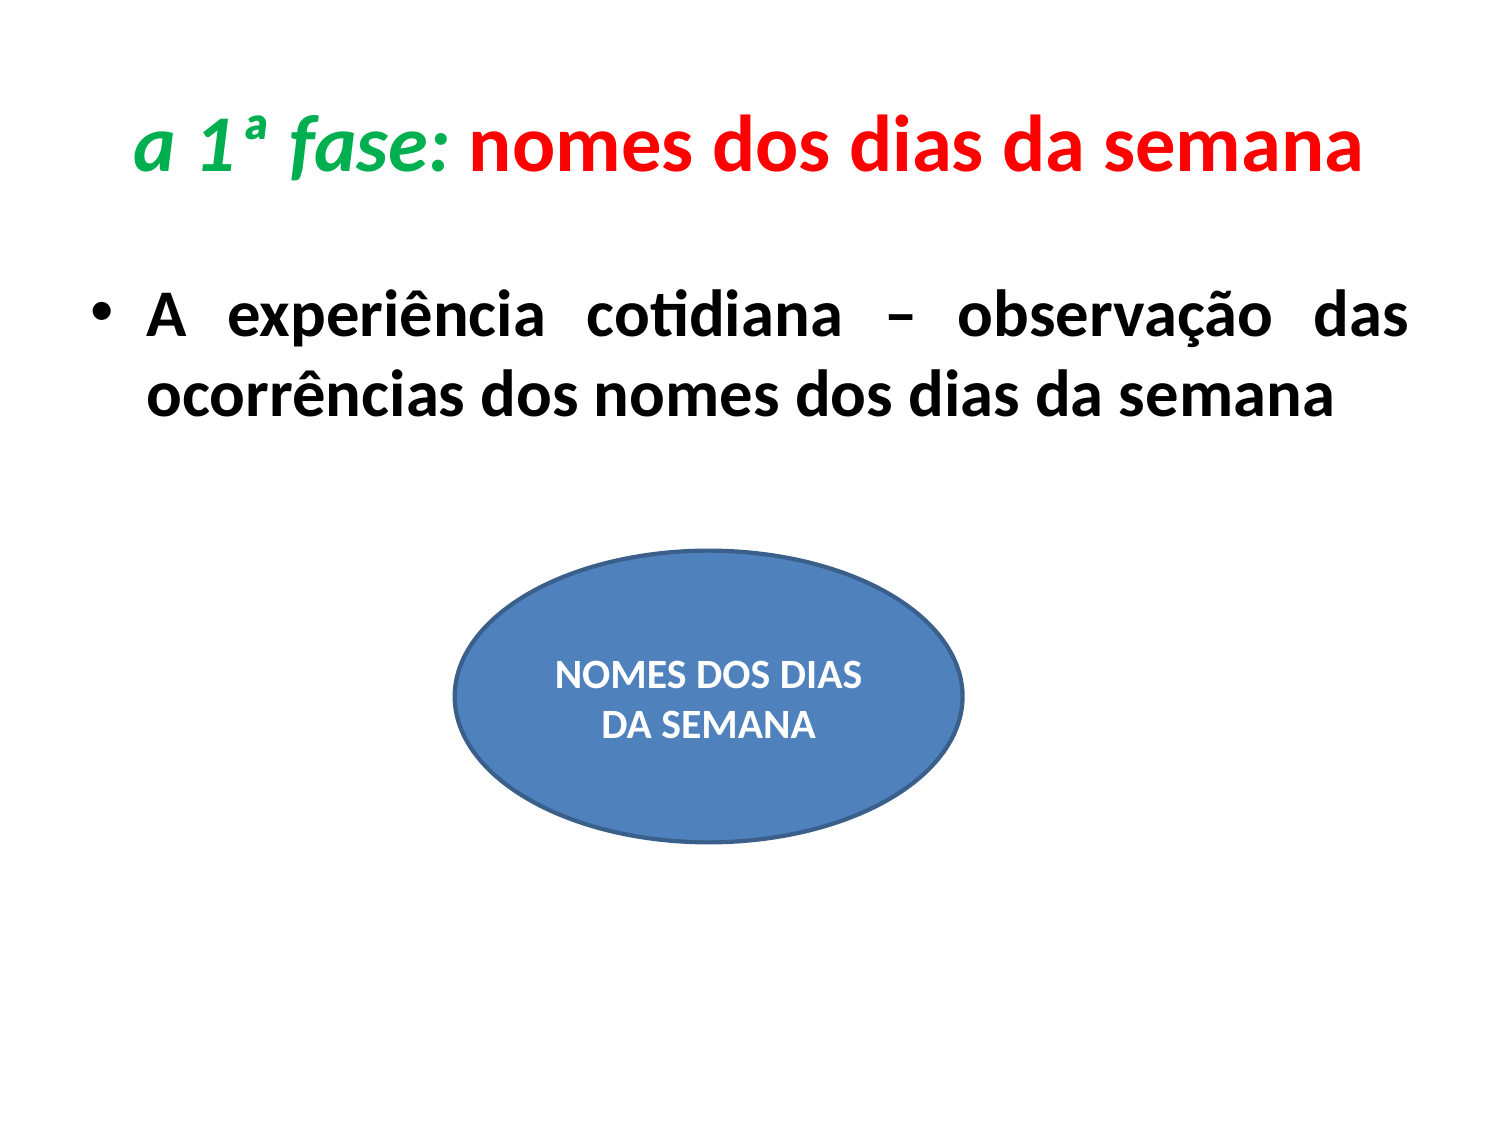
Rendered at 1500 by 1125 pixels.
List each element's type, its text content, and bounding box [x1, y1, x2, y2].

title a 1ª fase: nomes dos dias da semana [75, 45, 1425, 233]
text_box NOMES DOS DIAS DA SEMANA [452, 548, 965, 845]
list A experiência cotidiana – observação das ocorrências dos nomes dos dias da semana [75, 262, 1425, 1005]
